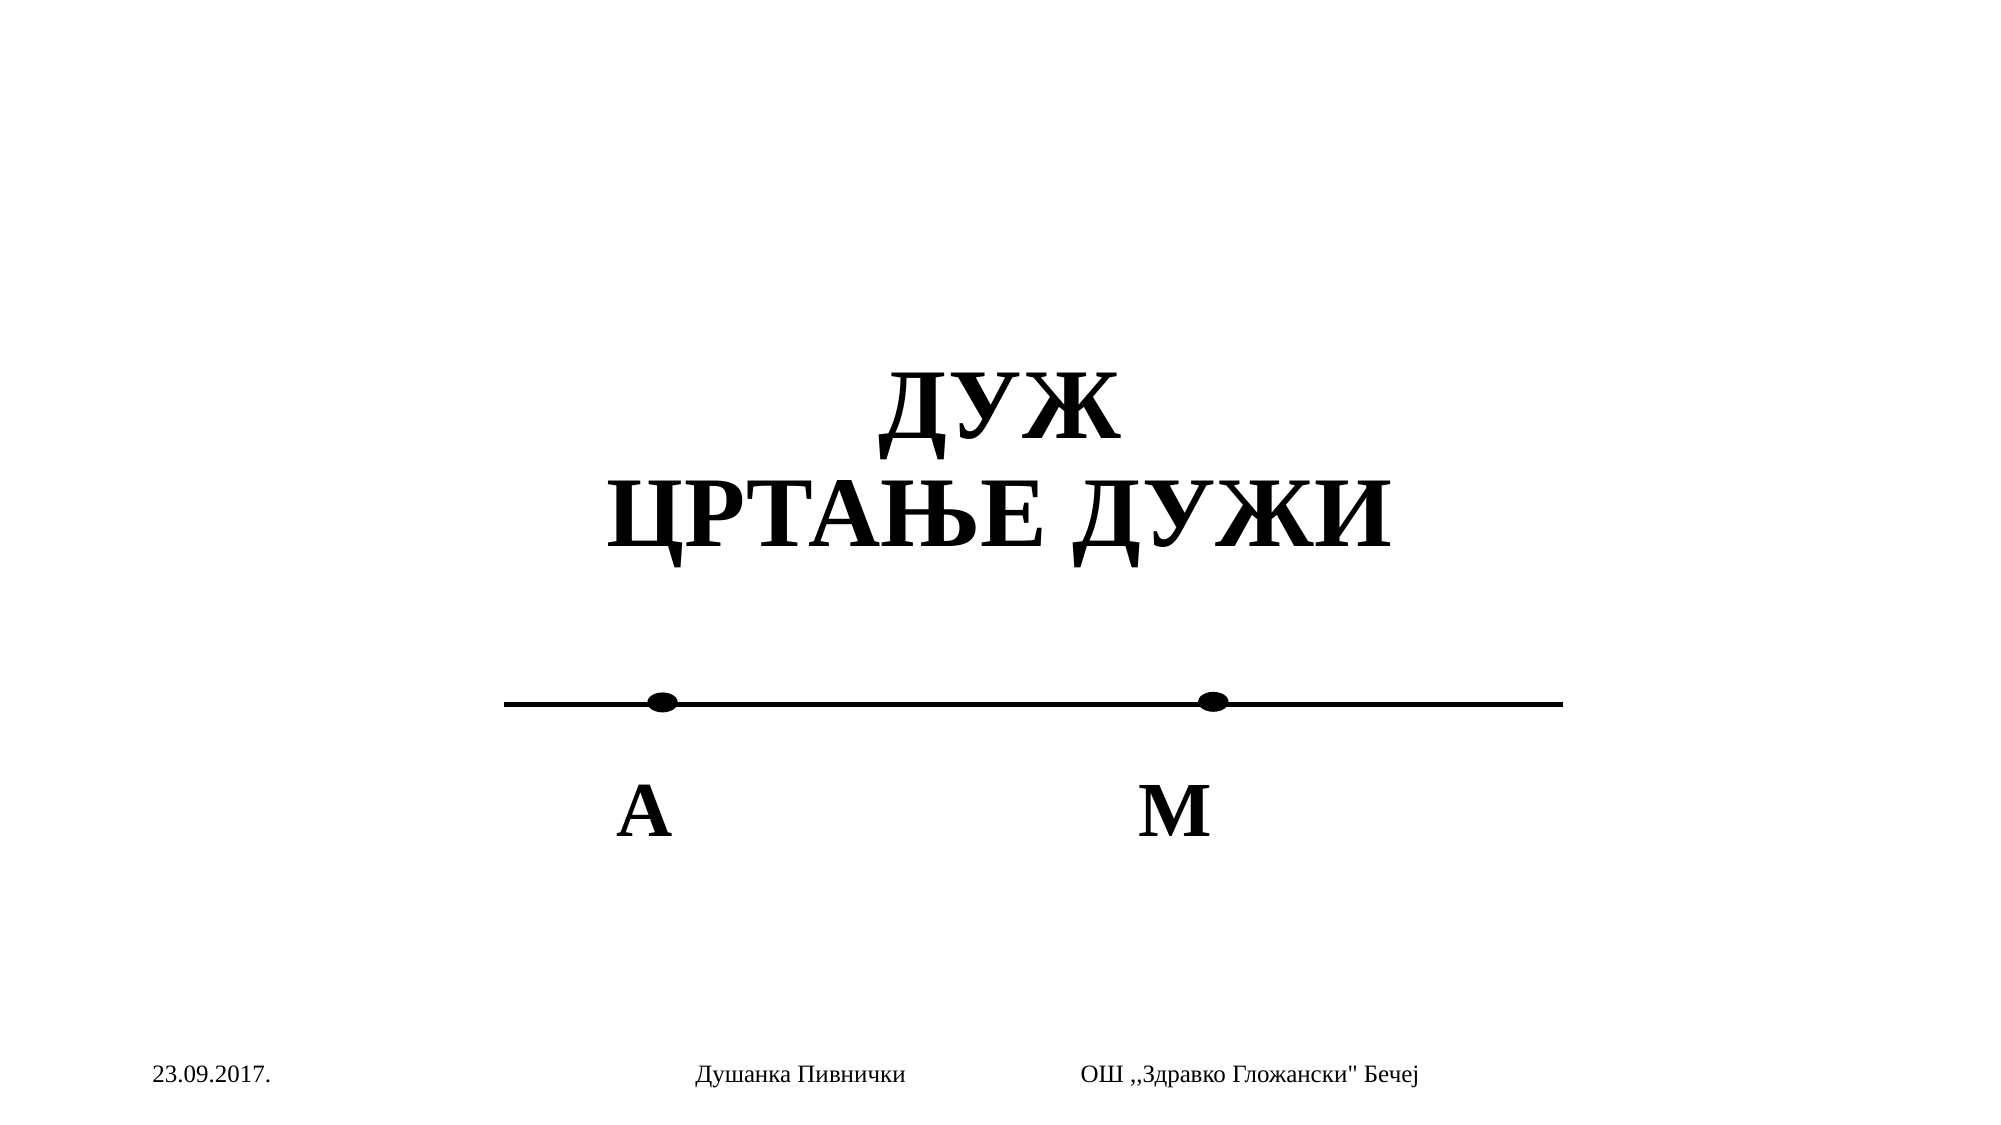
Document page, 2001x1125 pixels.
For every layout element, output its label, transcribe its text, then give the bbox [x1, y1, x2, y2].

text_box [1198, 705, 1228, 712]
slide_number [137, 1042, 588, 1103]
text_box [647, 692, 678, 704]
footer Душанка Пивнички ОШ ,,Здравко Гложански" Бечеј [662, 1042, 1453, 1103]
subtitle А М [249, 590, 1750, 863]
text_box [647, 705, 678, 713]
title ДУЖ ЦРТАЊЕ ДУЖИ [249, 184, 1750, 576]
text_box [1198, 691, 1229, 704]
